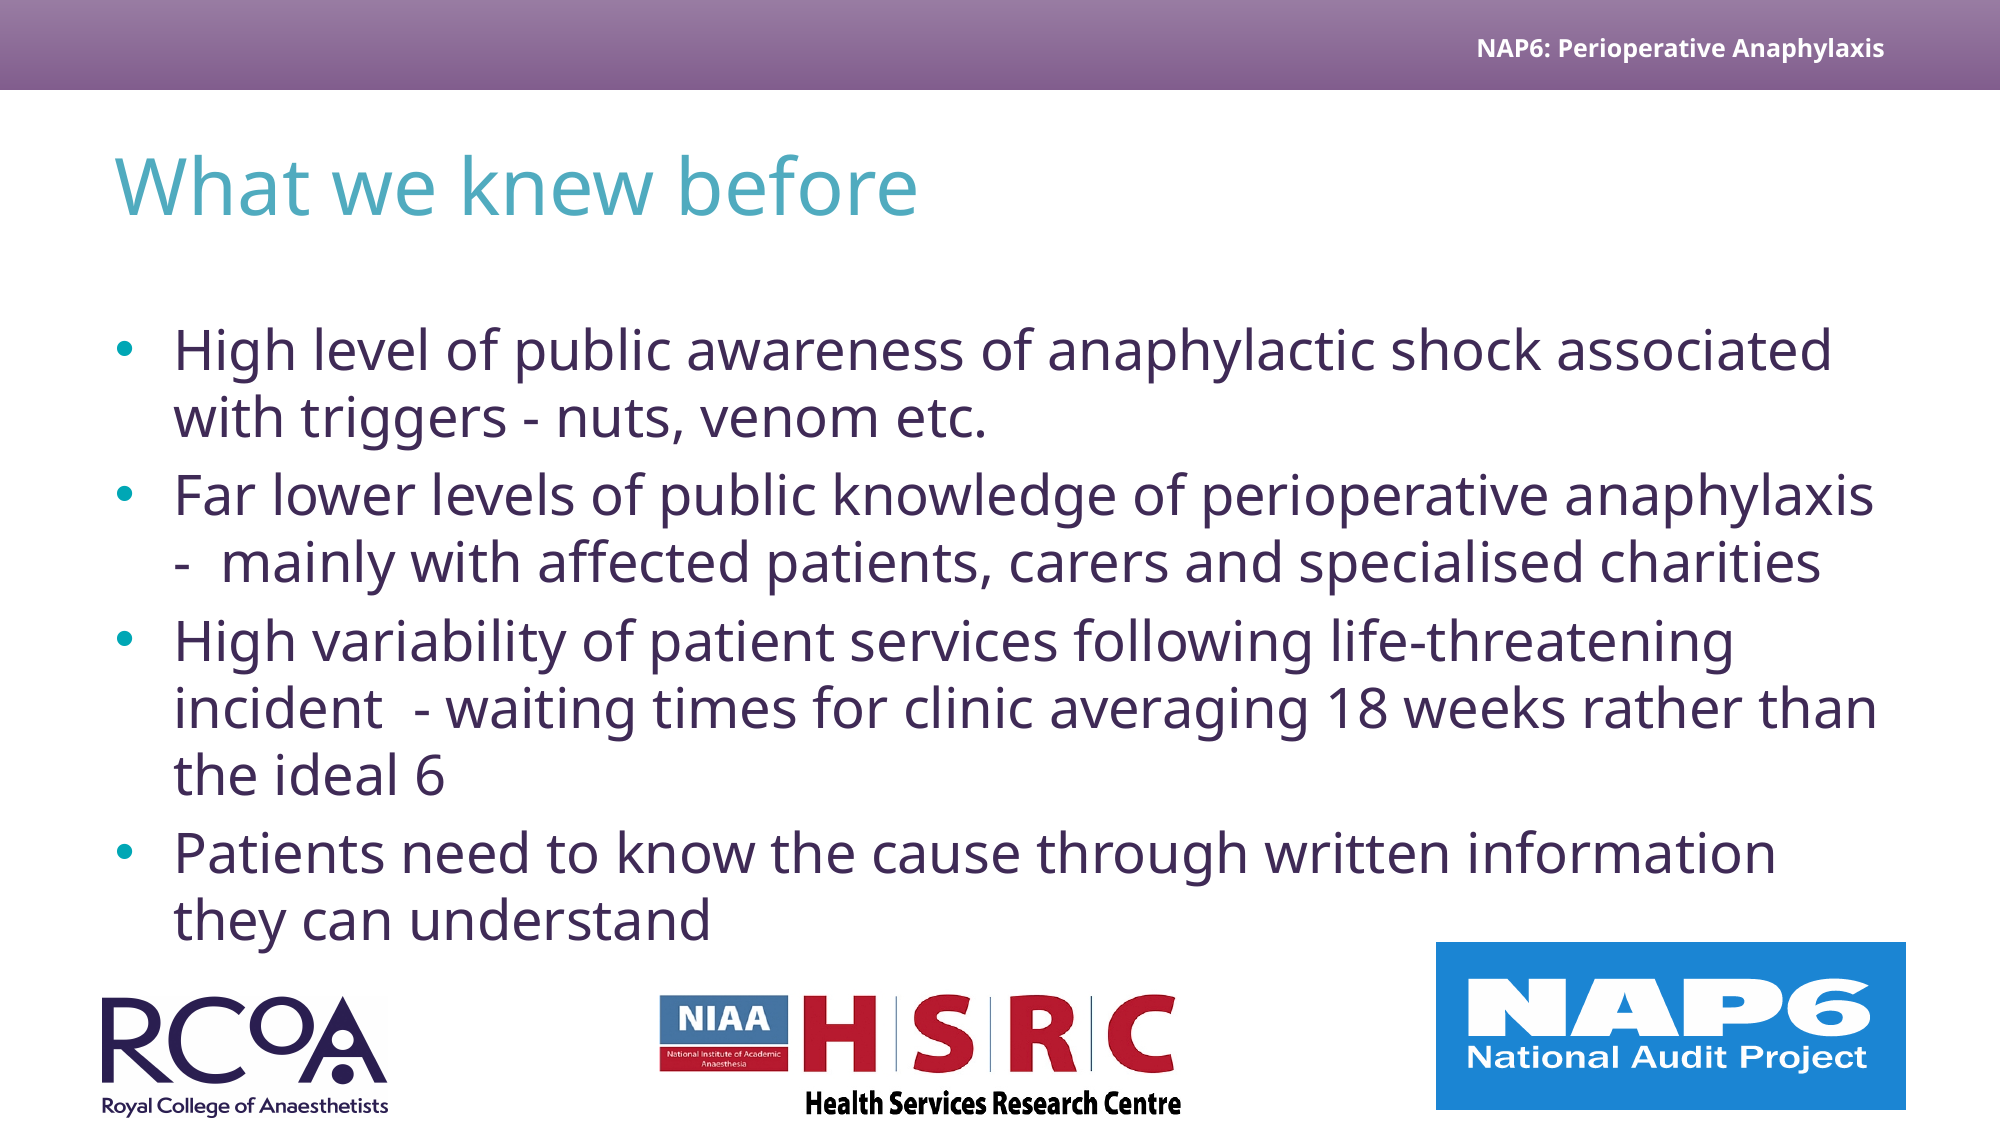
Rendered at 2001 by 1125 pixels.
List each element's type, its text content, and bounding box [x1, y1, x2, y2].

picture [102, 996, 388, 1118]
list High level of public awareness of anaphylactic shock associated with triggers - nuts, venom etc. Far lower levels of public knowledge of perioperative anaphylaxis - mainly with affected patients, carers and specialised charities High variability of patient services following life-threatening incident - waiting times for clinic averaging 18 weeks rather than the ideal 6 Patients need to know the cause through written information they can understand [99, 307, 1900, 988]
picture [659, 988, 1181, 1122]
picture [1436, 942, 1906, 1110]
title What we knew before [99, 89, 1900, 278]
